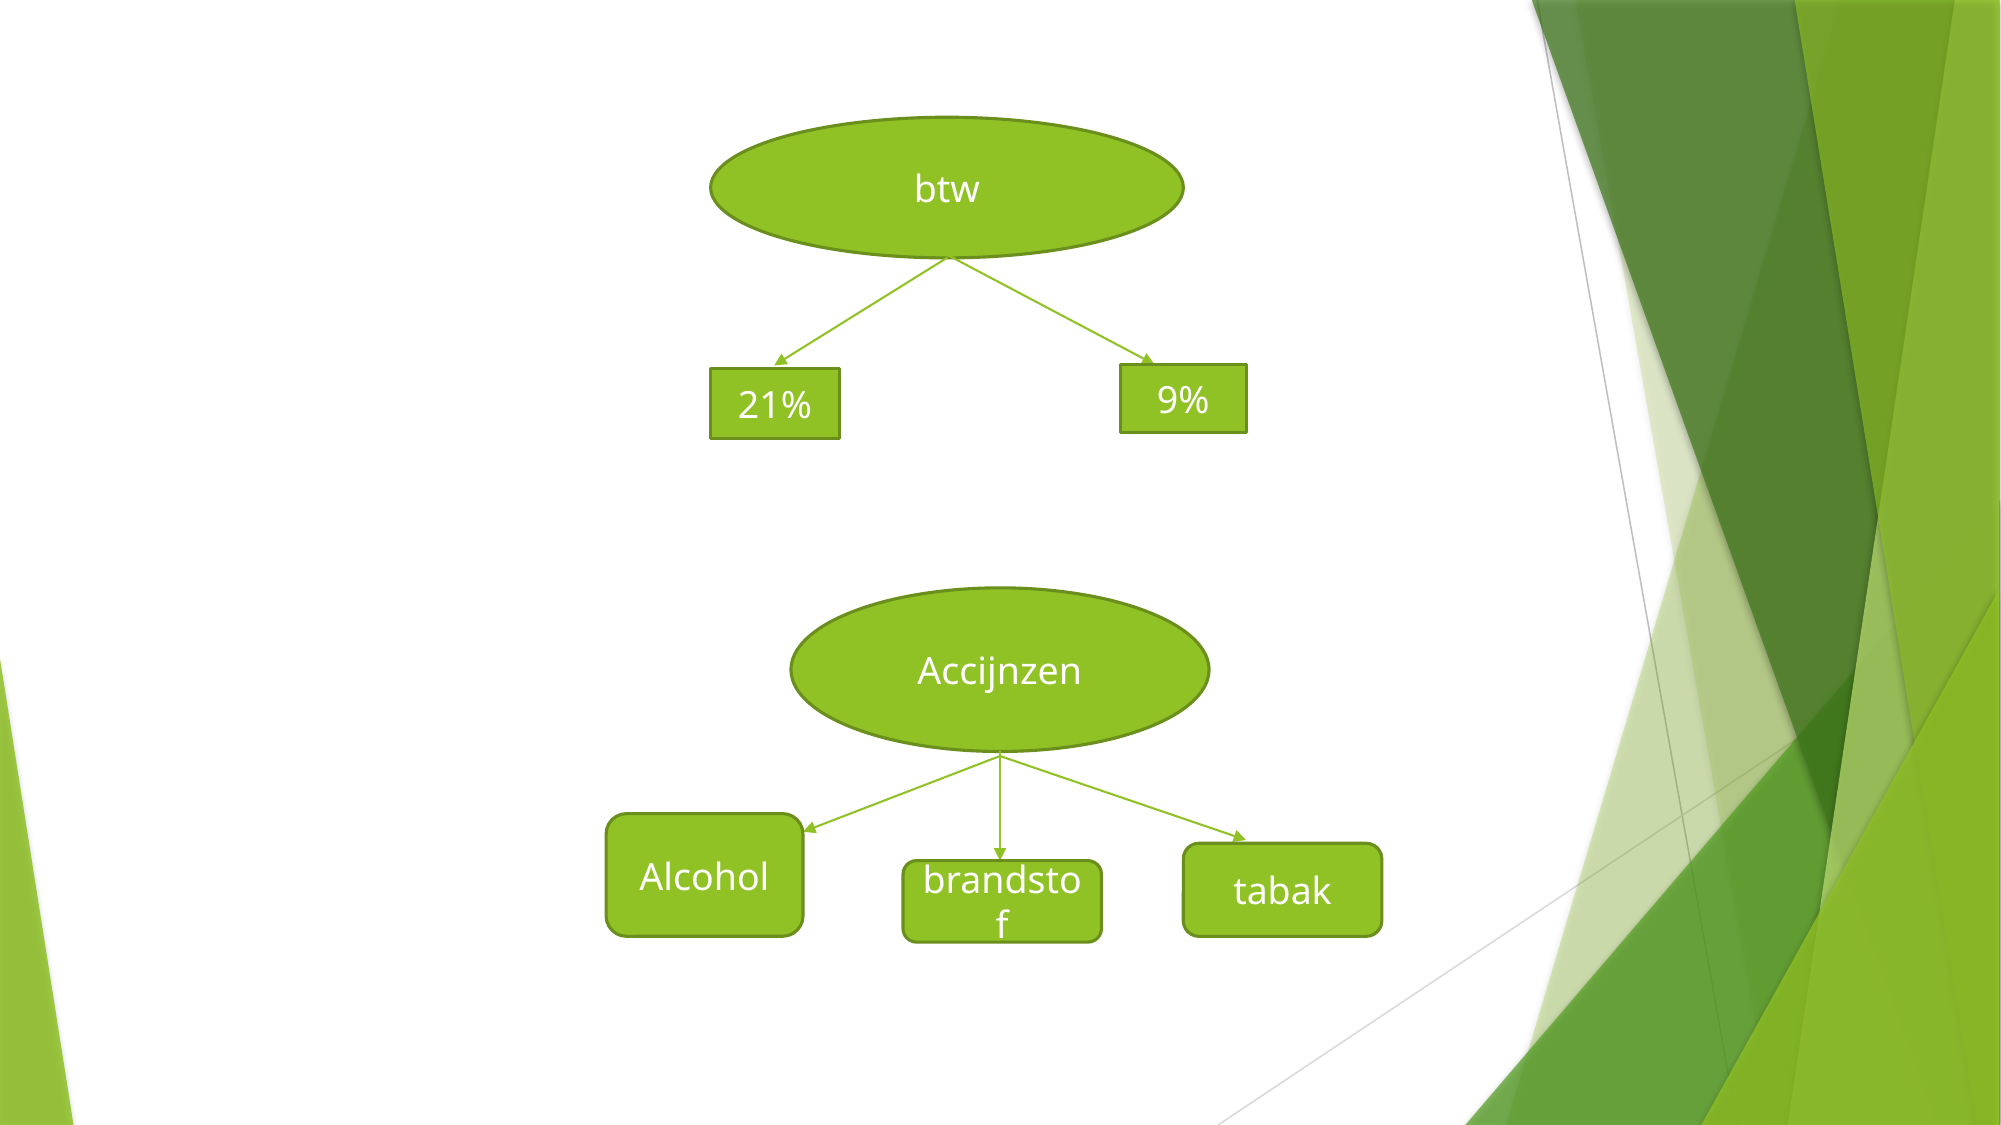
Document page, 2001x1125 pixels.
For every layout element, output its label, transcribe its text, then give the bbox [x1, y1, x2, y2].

text_box Accijnzen [789, 586, 1211, 754]
text_box tabak [1181, 841, 1384, 938]
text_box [773, 257, 942, 366]
text_box 21% [709, 367, 841, 440]
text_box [999, 755, 1247, 841]
text_box brandstof [901, 859, 1104, 944]
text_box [802, 755, 995, 833]
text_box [946, 254, 1156, 365]
text_box Alcohol [604, 812, 805, 938]
text_box 9% [1119, 363, 1248, 434]
text_box btw [709, 115, 1185, 256]
